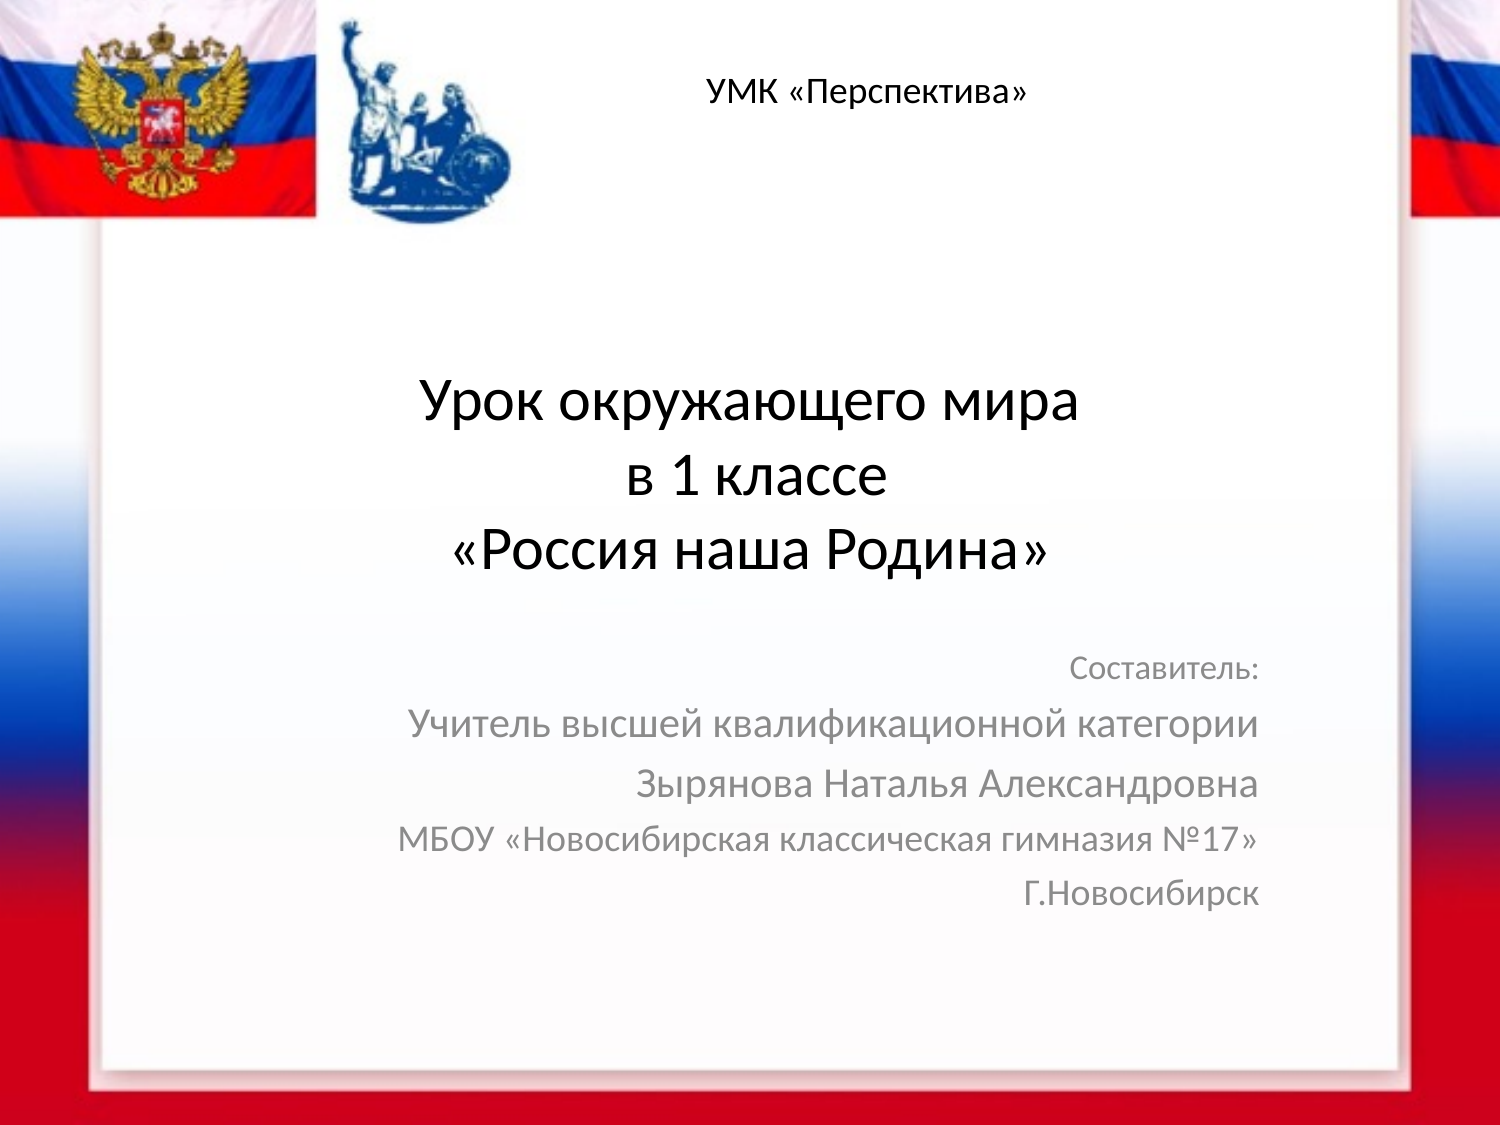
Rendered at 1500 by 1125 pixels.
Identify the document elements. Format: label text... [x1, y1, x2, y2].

text_box УМК «Перспектива» [691, 58, 1196, 119]
title Урок окружающего мира в 1 классе «Россия наша Родина» [112, 349, 1388, 591]
subtitle Составитель: Учитель высшей квалификационной категории Зырянова Наталья Александровна МБОУ «Новосибирская классическая гимназия №17» Г.Новосибирск [225, 637, 1275, 925]
picture [0, 0, 1500, 1125]
